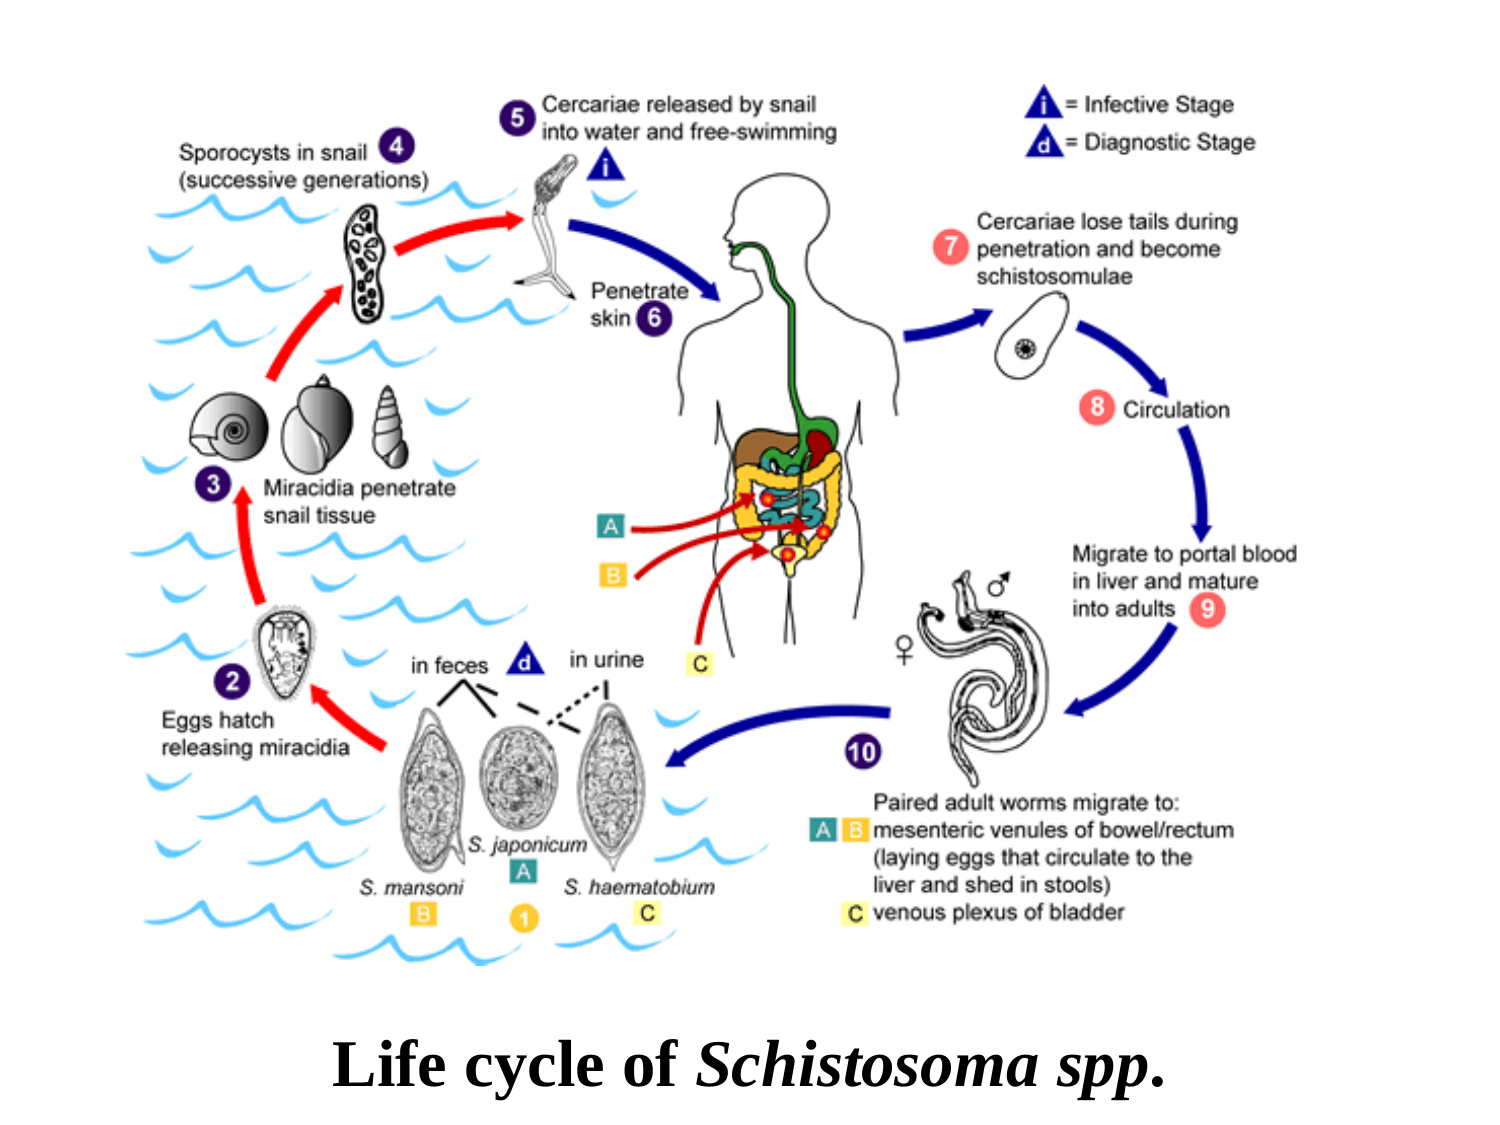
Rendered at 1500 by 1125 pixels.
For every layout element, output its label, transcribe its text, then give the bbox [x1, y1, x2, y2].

text_box Life cycle of Schistosoma spp. [318, 1012, 1182, 1108]
picture [124, 84, 1299, 966]
